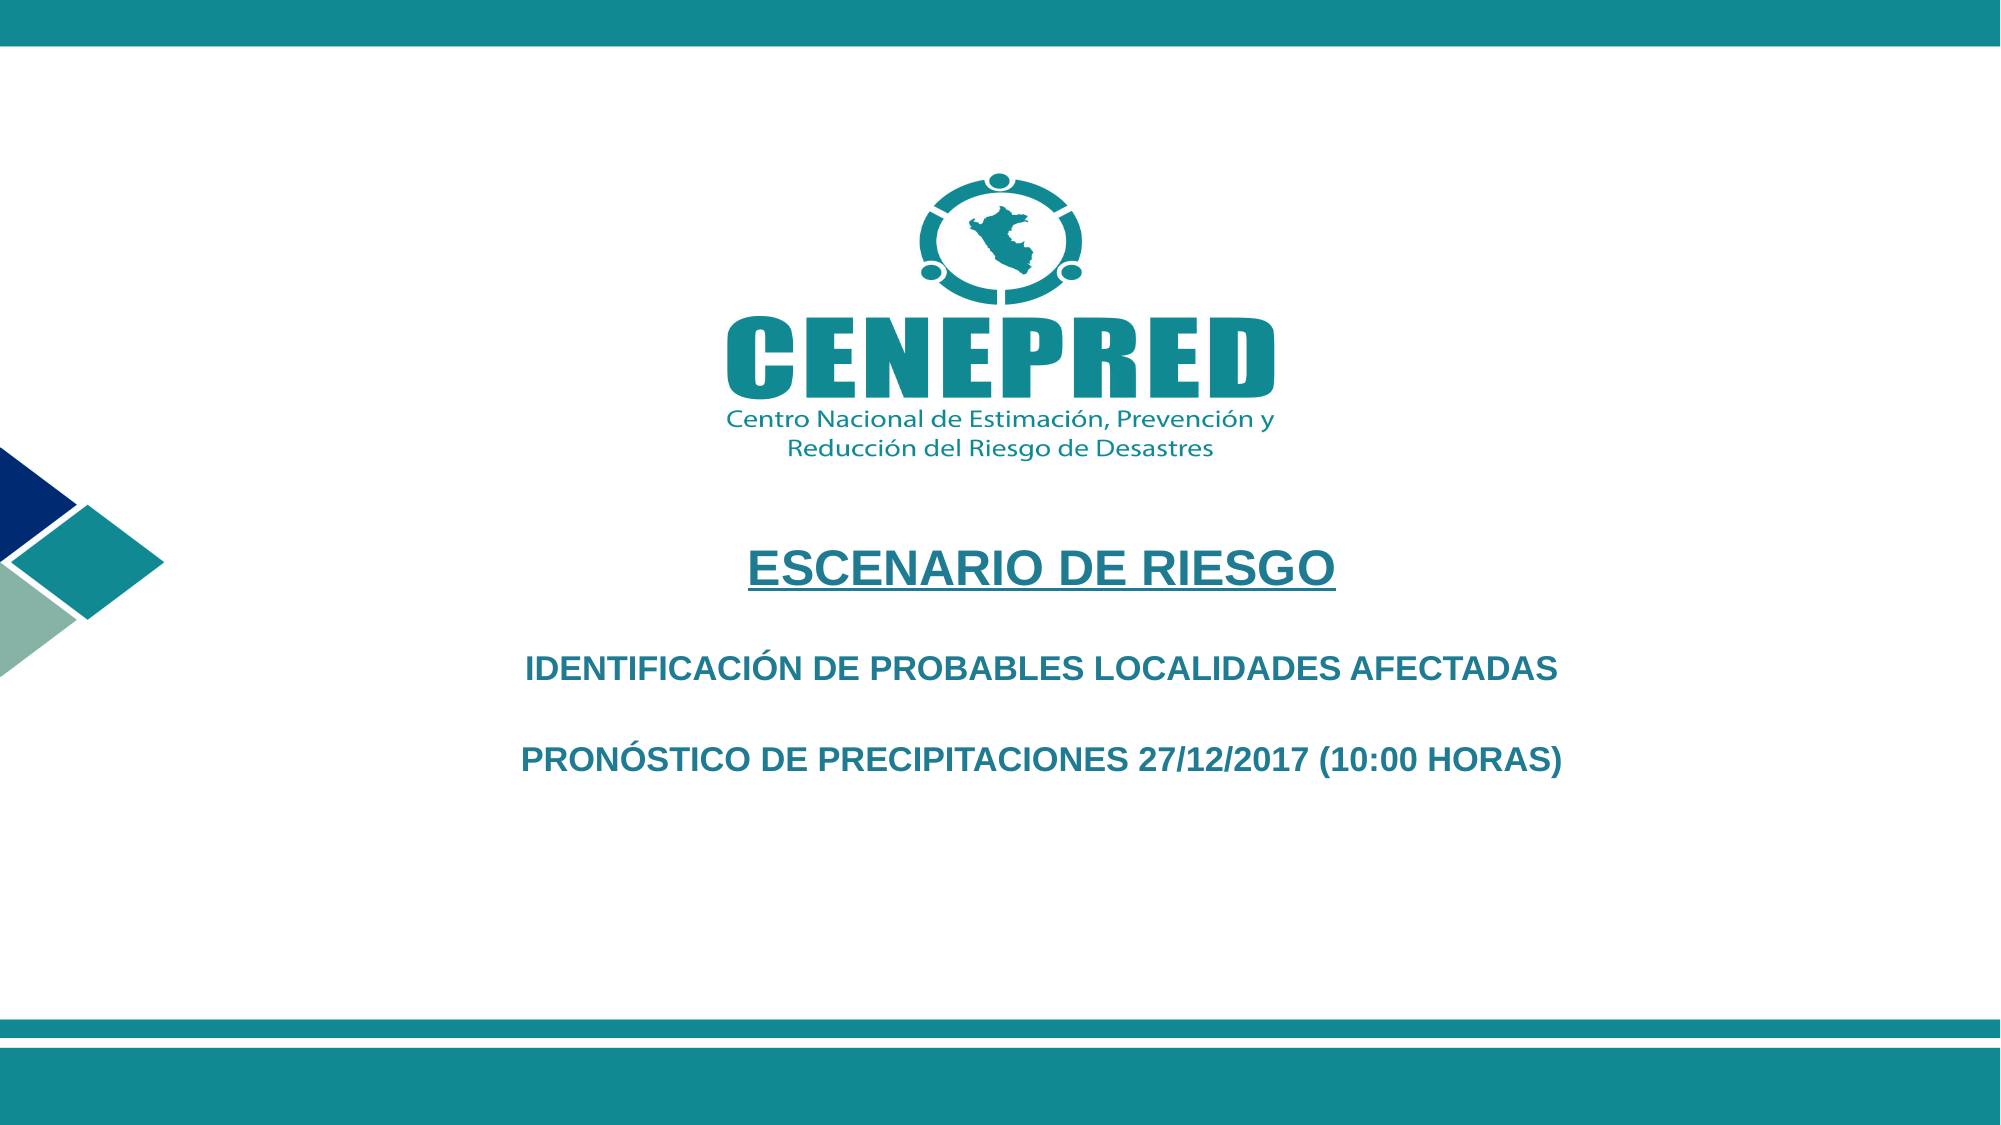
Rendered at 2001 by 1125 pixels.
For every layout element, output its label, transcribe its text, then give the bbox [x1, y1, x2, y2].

picture [0, 0, 2001, 1125]
text_box ESCENARIO DE RIESGO IDENTIFICACIÓN DE PROBABLES LOCALIDADES AFECTADAS PRONÓSTICO DE PRECIPITACIONES 27/12/2017 (10:00 HORAS) [366, 532, 1718, 786]
